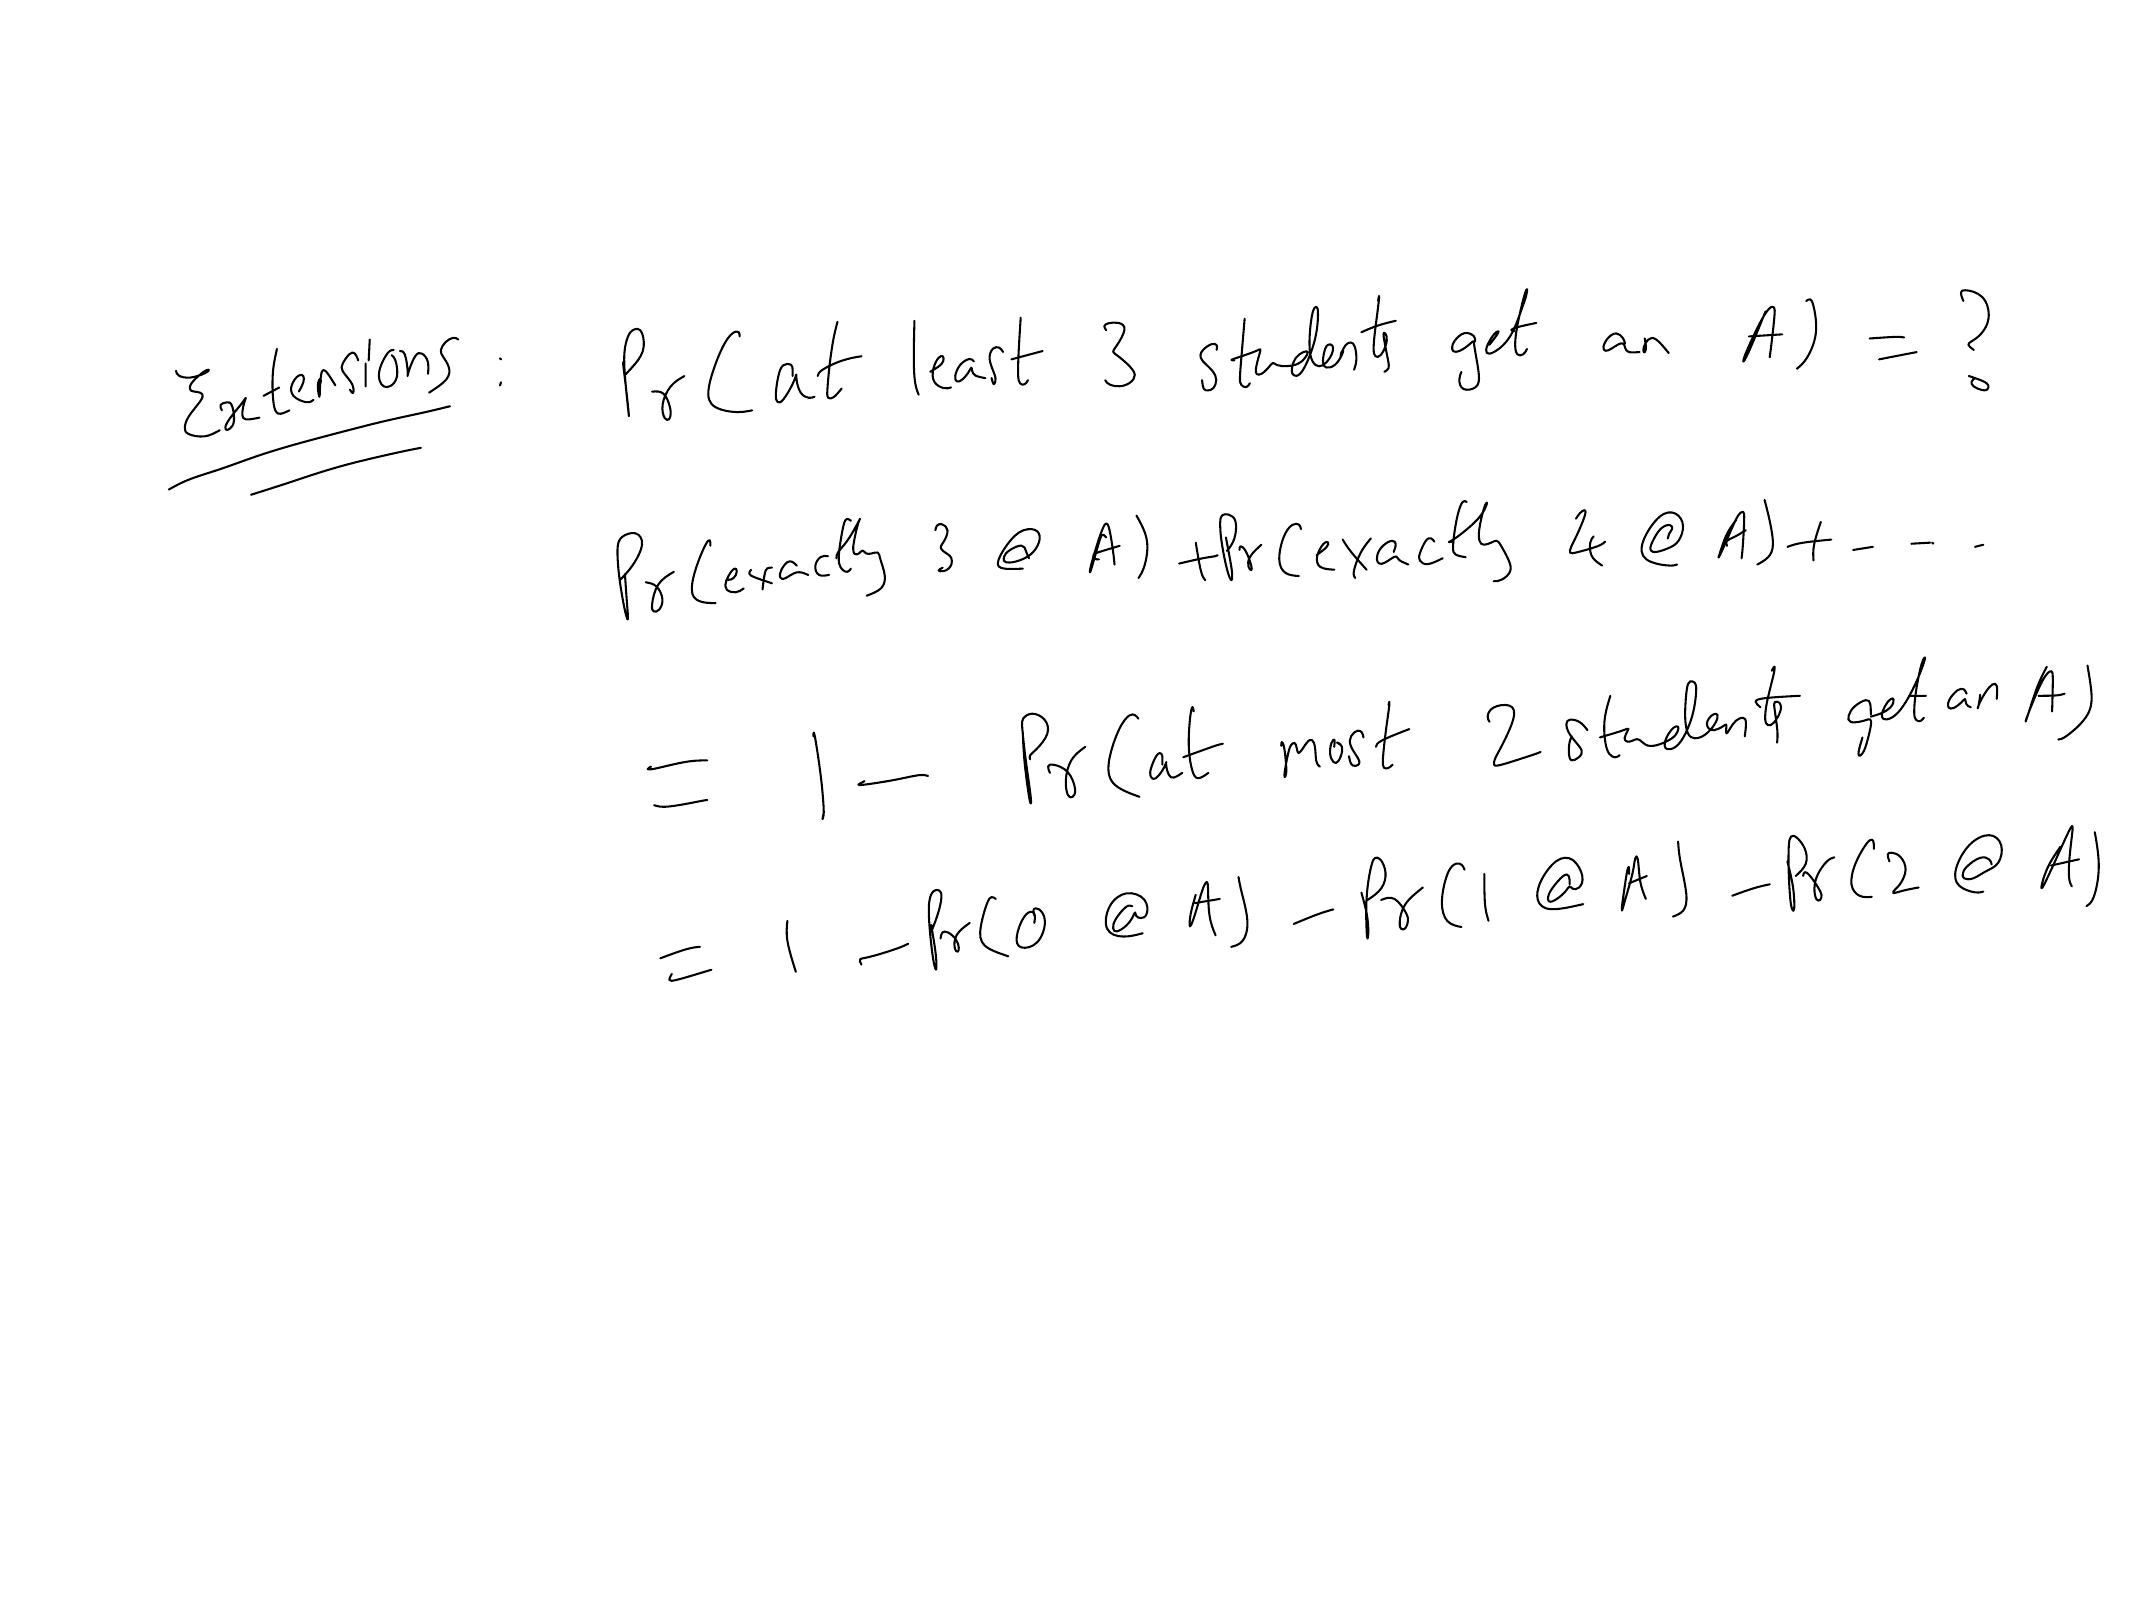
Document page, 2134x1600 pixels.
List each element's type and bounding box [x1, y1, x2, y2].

text_box [168, 288, 2099, 981]
